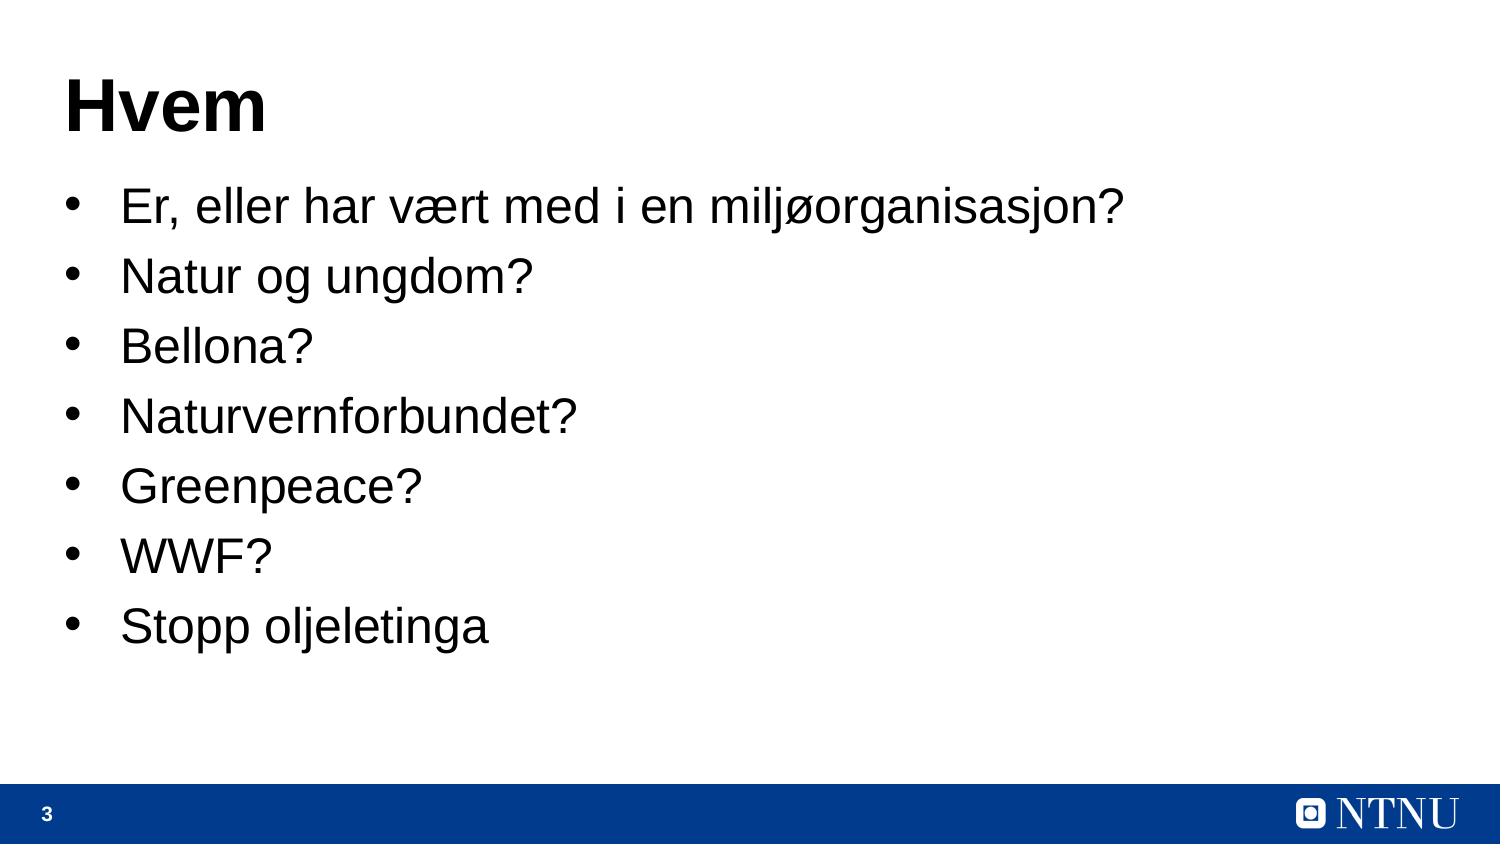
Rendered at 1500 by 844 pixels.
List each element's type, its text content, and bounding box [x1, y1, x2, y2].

title Hvem [49, 48, 1431, 156]
picture [0, 784, 1500, 844]
list Er, eller har vært med i en miljøorganisasjon? Natur og ungdom? Bellona? Naturvernforbundet? Greenpeace? WWF? Stopp oljeletinga [49, 165, 1431, 759]
